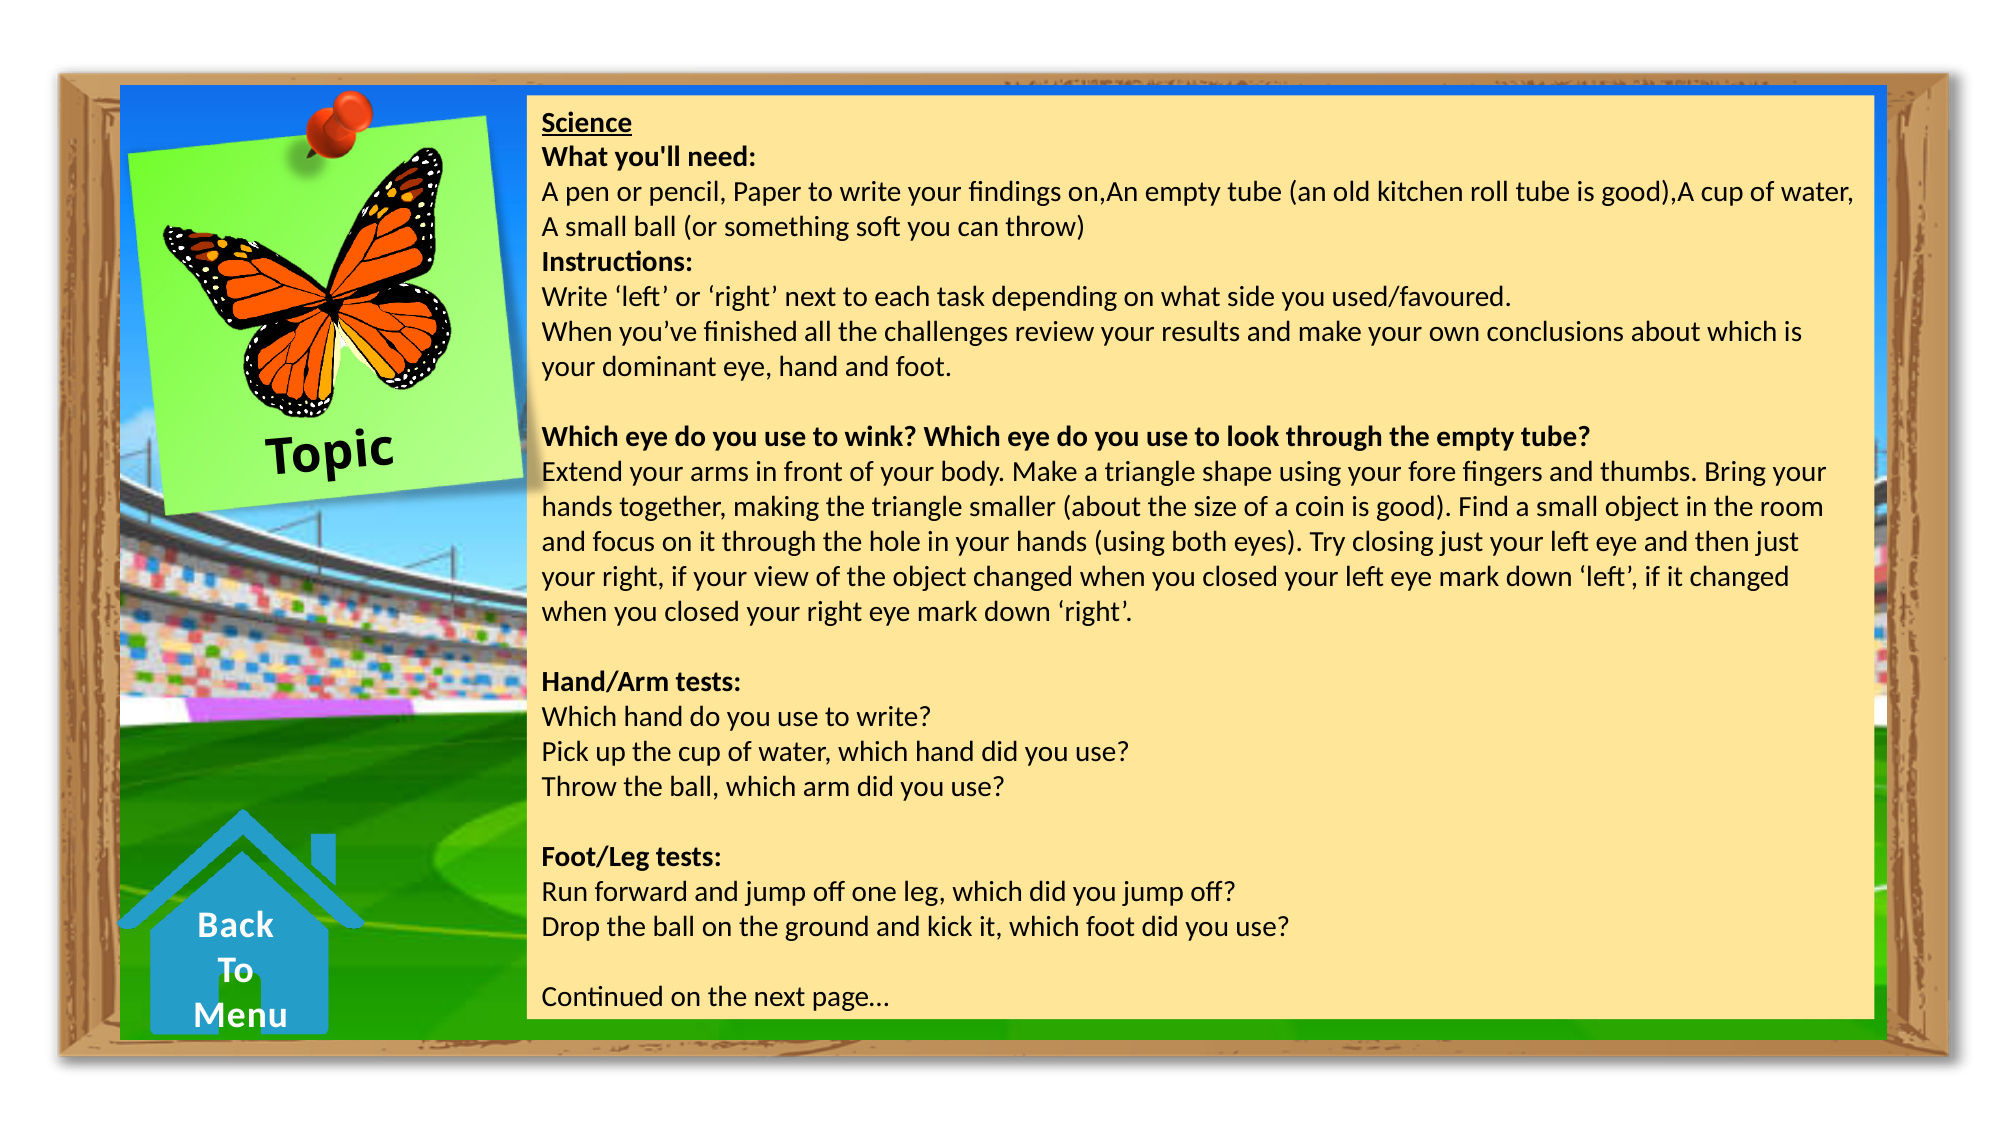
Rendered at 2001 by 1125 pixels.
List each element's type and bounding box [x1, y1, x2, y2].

picture [0, 0, 2001, 1125]
text_box [112, 789, 369, 1053]
text_box [112, 89, 561, 546]
